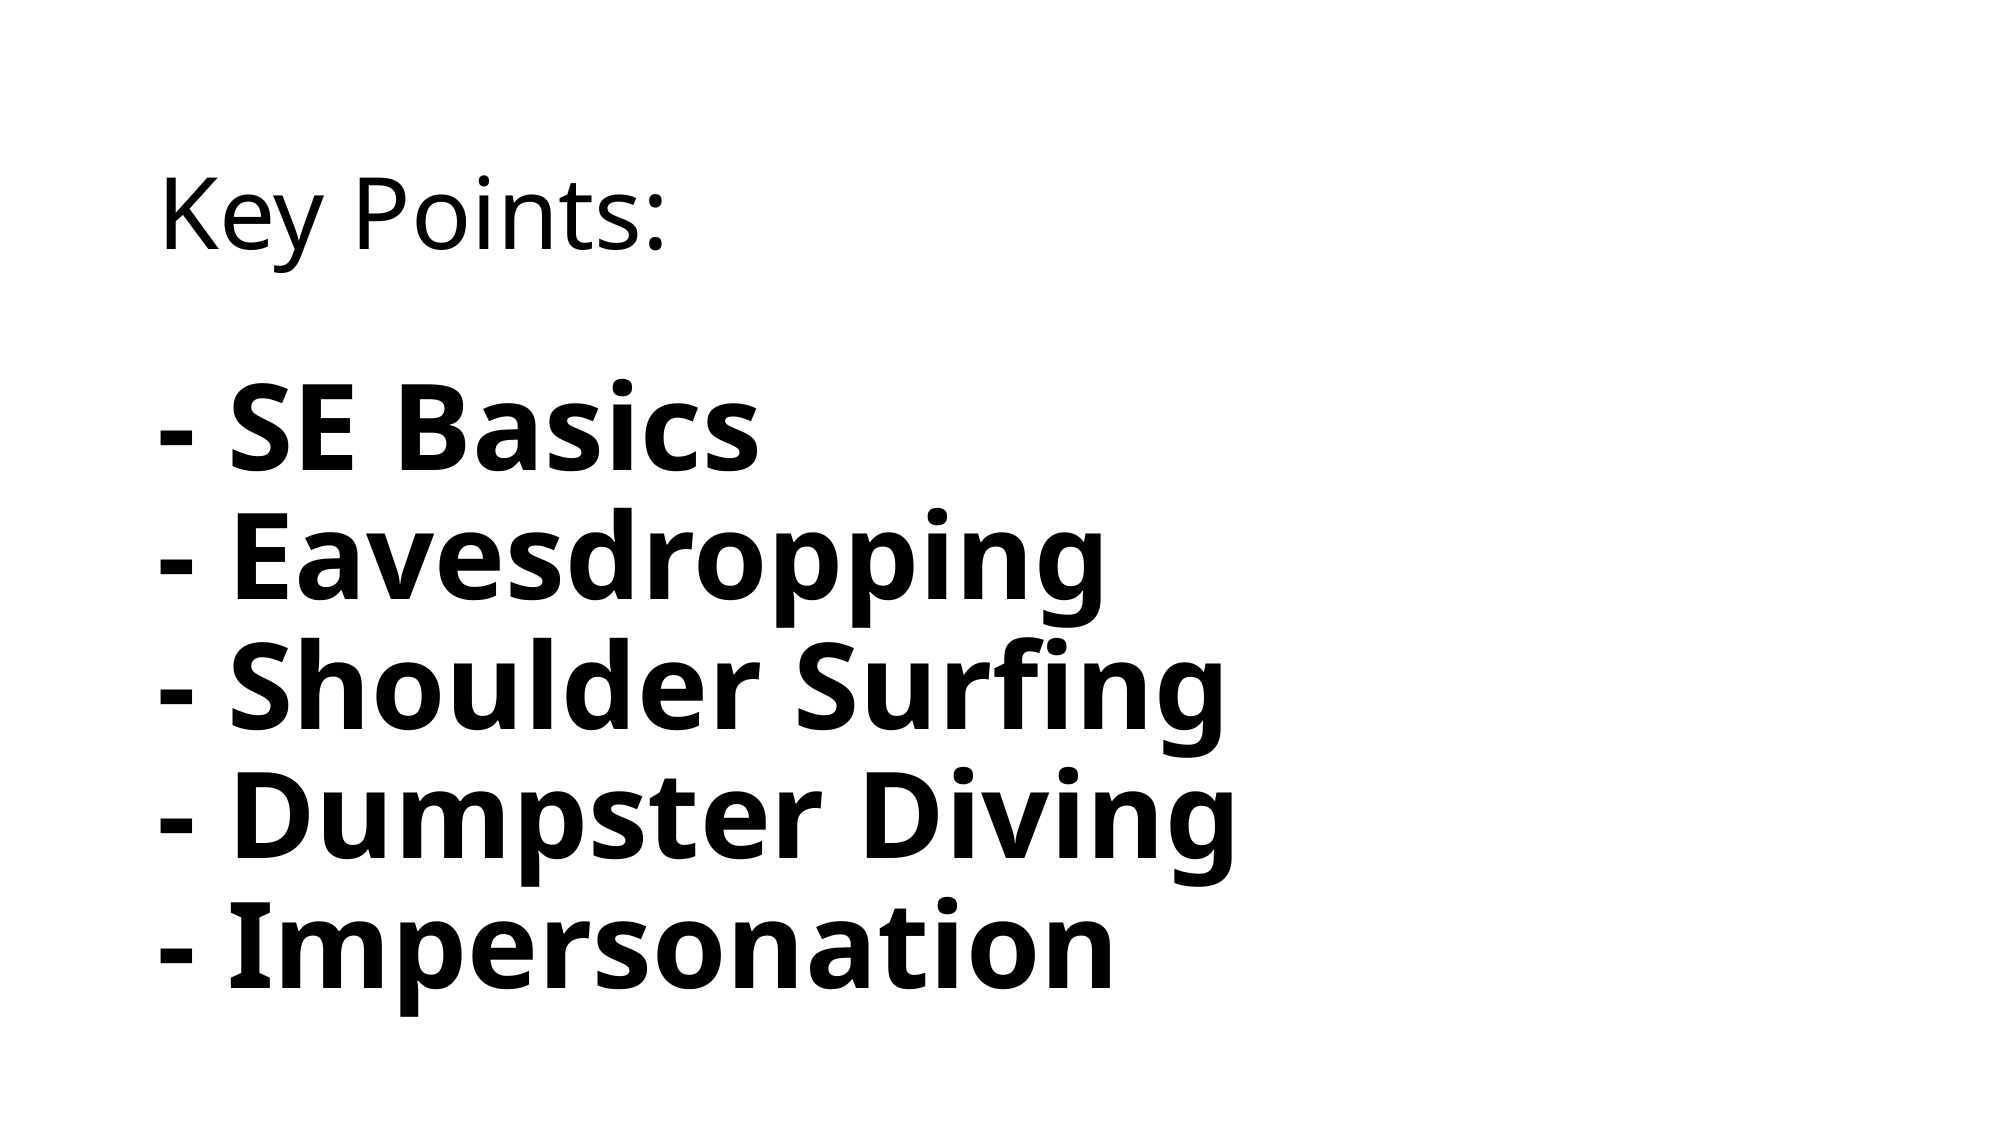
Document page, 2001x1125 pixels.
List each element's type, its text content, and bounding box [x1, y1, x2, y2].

title Key Points: - SE Basics - Eavesdropping - Shoulder Surfing - Dumpster Diving - Impersonation [142, 146, 1918, 1022]
